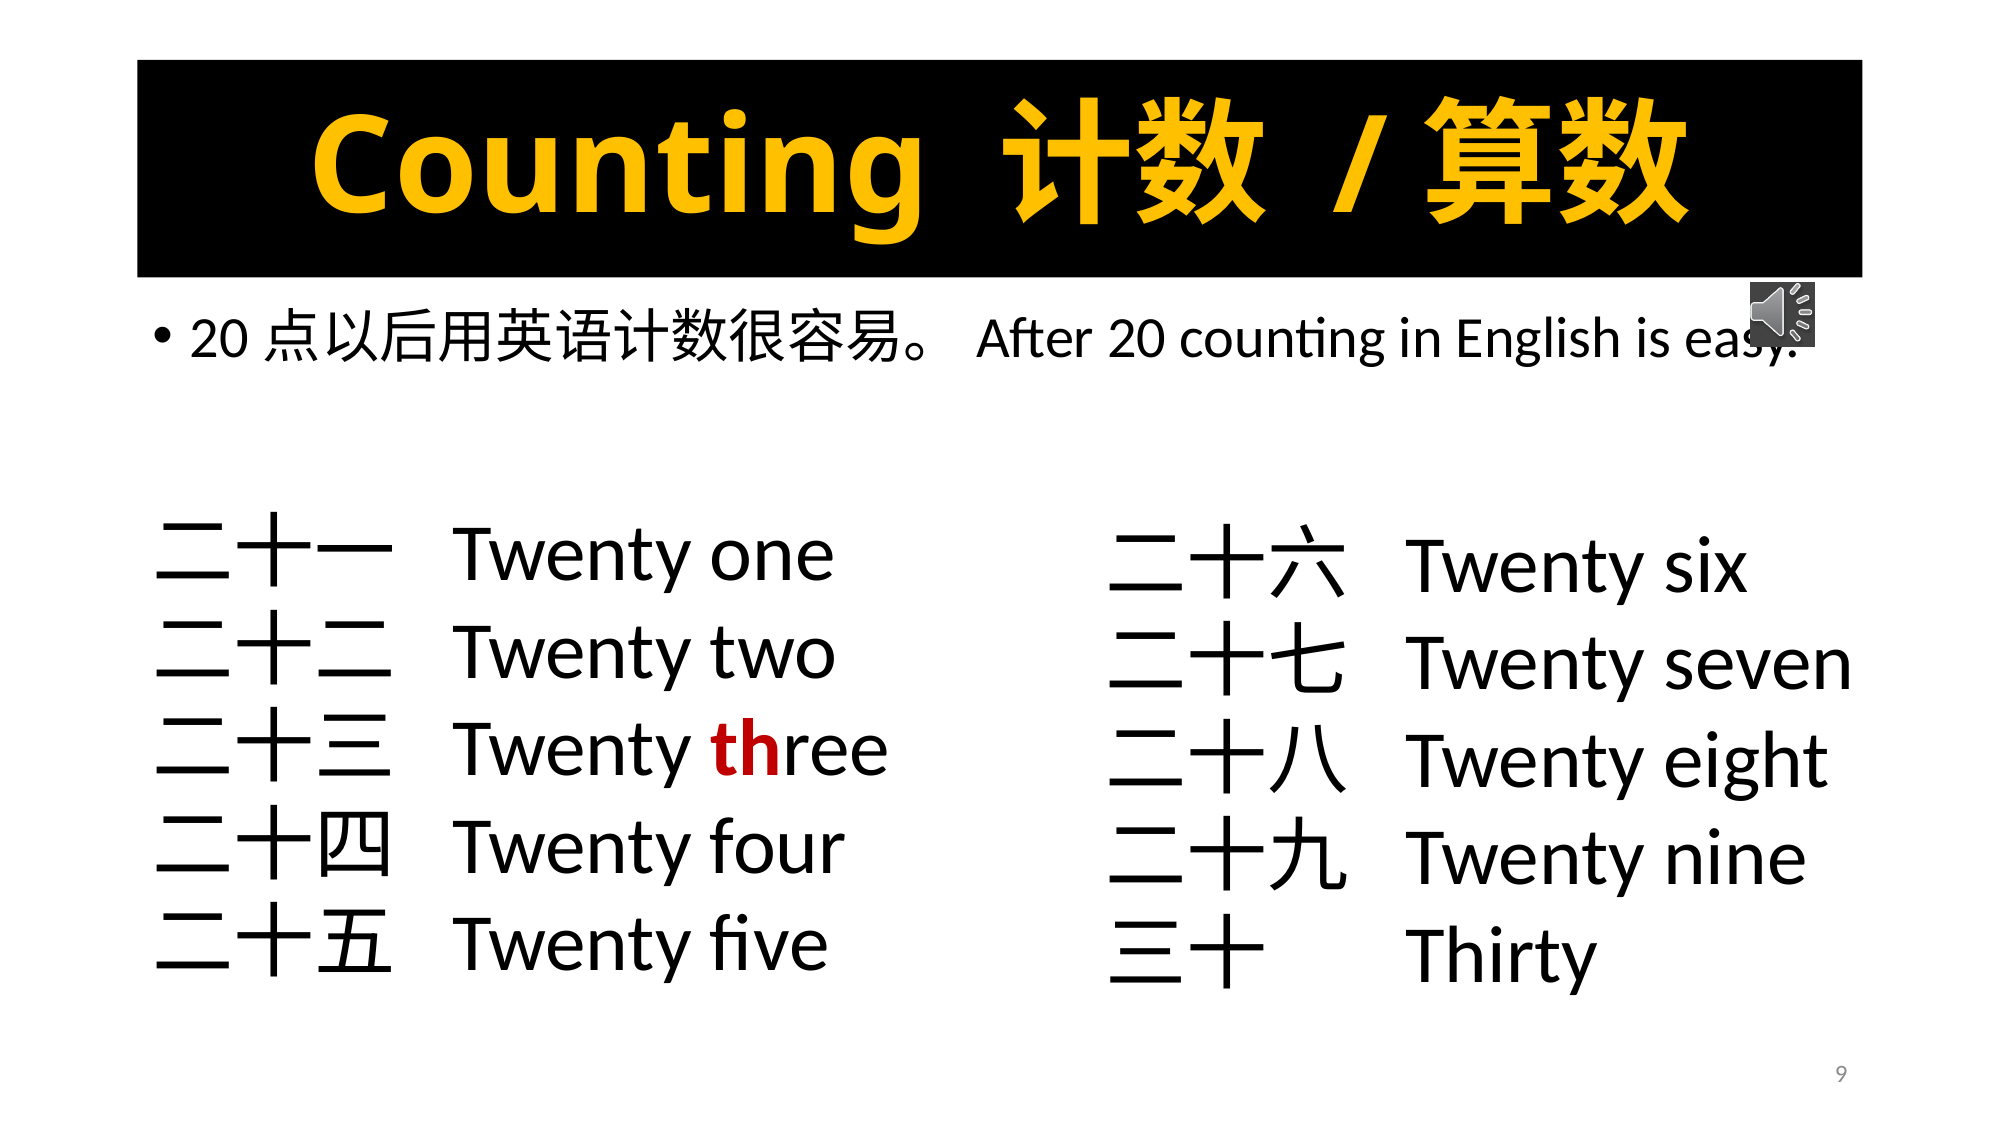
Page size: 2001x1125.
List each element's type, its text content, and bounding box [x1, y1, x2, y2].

text_box 二十一 Twenty one 二十二 Twenty two 二十三 Twenty three 二十四 Twenty four 二十五 Twenty five [137, 492, 975, 995]
picture [1749, 280, 1817, 348]
title Counting 计数 /算数 [137, 59, 1863, 278]
list 20点以后用英语计数很容易。After 20 counting in English is easy. [137, 299, 1863, 396]
slide_number 9 [1412, 1042, 1863, 1103]
text_box 二十六 Twenty six 二十七 Twenty seven 二十八 Twenty eight 二十九 Twenty nine 三十 Thirty [1090, 503, 1941, 1006]
